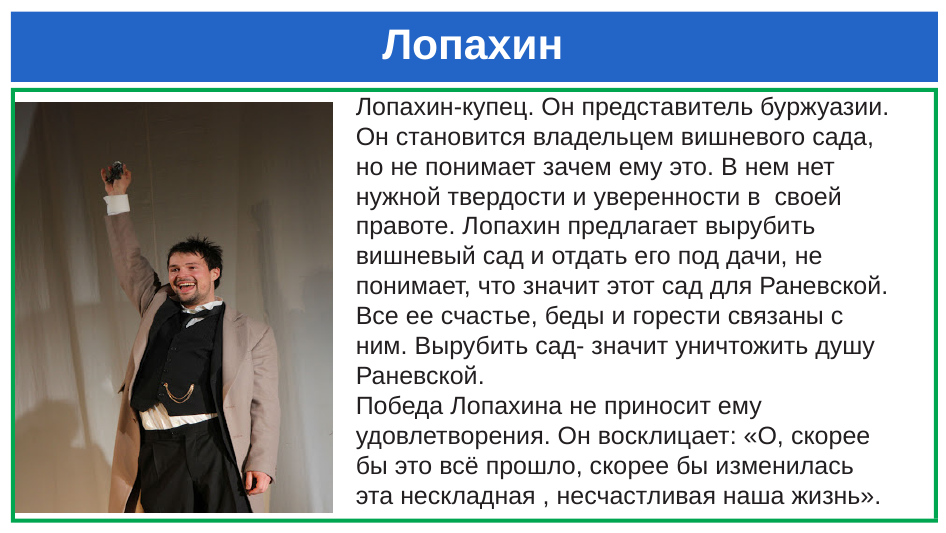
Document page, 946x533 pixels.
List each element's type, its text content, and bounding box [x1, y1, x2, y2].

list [15, 101, 333, 513]
list Лопахин-купец. Он представитель буржуазии. Он становится владельцем вишневого сада, но не понимает зачем ему это. В нем нет нужной твердости и уверенности в своей правоте. Лопахин предлагает вырубить вишневый сад и отдать его под дачи, не понимает, что значит этот сад для Раневской. Все ее счастье, беды и горести связаны с ним. Вырубить сад- значит уничтожить душу Раневской. Победа Лопахина не приносит ему удовлетворения. Он восклицает: «О, скорее бы это всё прошло, скорее бы изменилась эта нескладная , несчастливая наша жизнь». [355, 90, 899, 515]
title Лопахин [49, 16, 897, 69]
